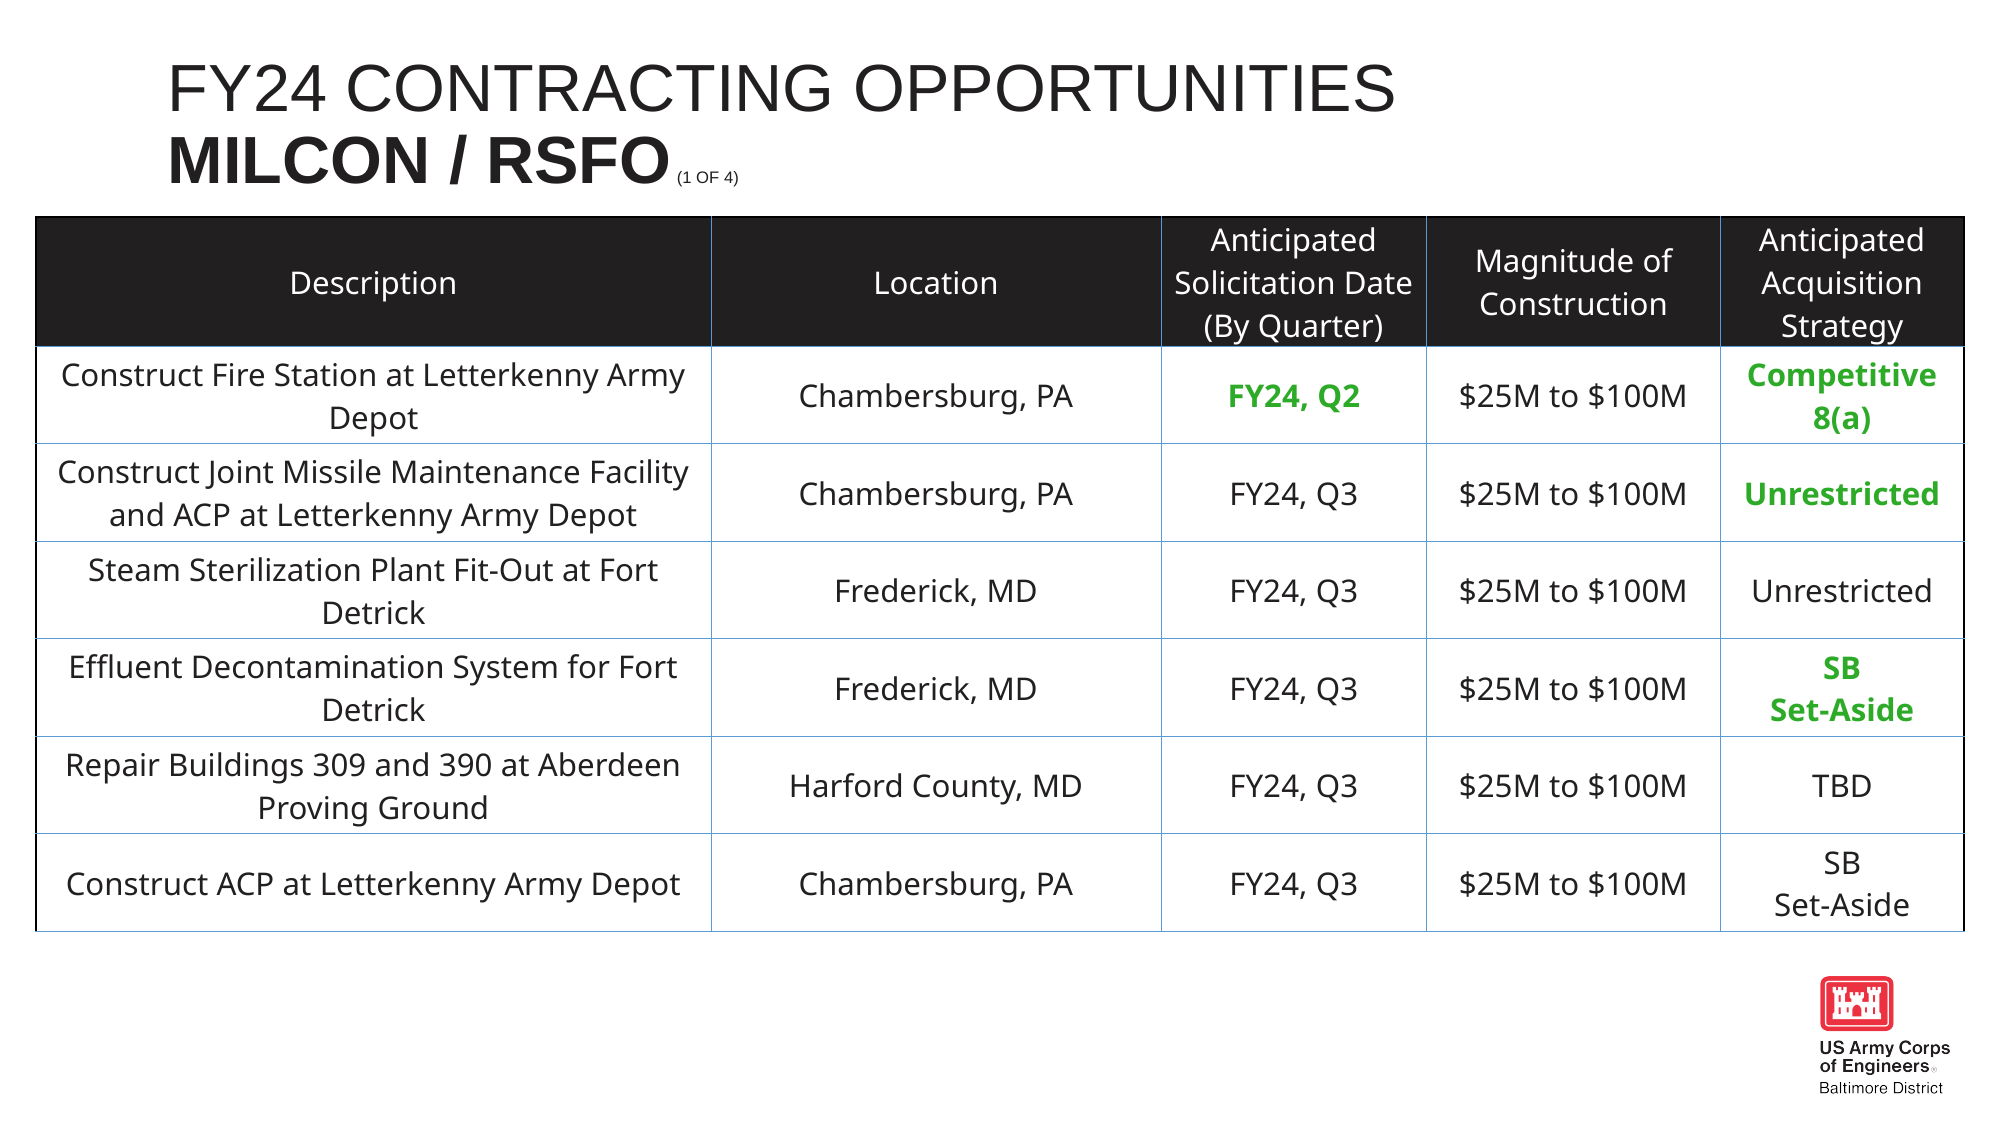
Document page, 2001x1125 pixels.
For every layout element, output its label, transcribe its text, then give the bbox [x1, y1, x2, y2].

table_header Anticipated Solicitation Date (By Quarter) [1162, 218, 1426, 346]
table_cell Construct ACP at Letterkenny Army Depot [37, 834, 711, 931]
table_cell Frederick, MD [712, 639, 1161, 736]
table_cell Construct Joint Missile Maintenance Facility and ACP at Letterkenny Army Depot [37, 444, 711, 541]
table_cell $25M to $100M [1427, 639, 1720, 736]
table_cell Unrestricted [1721, 444, 1963, 541]
table_cell TBD [1721, 737, 1963, 833]
text_box Fy24 contracting opportunities Milcon / rsfo (1 of 4) [167, 54, 1940, 142]
table_cell $25M to $100M [1427, 444, 1720, 541]
table_cell Repair Buildings 309 and 390 at Aberdeen Proving Ground [37, 737, 711, 833]
table_cell SB Set-Aside [1721, 834, 1963, 931]
table_cell FY24, Q3 [1162, 834, 1426, 931]
picture [1819, 976, 1950, 1097]
table_cell Chambersburg, PA [712, 347, 1161, 443]
table_header Magnitude of Construction [1427, 218, 1720, 346]
table_cell Effluent Decontamination System for Fort Detrick [37, 639, 711, 736]
table_cell Competitive 8(a) [1721, 347, 1963, 443]
table_cell $25M to $100M [1427, 737, 1720, 833]
table_cell Harford County, MD [712, 737, 1161, 833]
table_cell Steam Sterilization Plant Fit-Out at Fort Detrick [37, 542, 711, 638]
table_cell $25M to $100M [1427, 542, 1720, 638]
table_header Location [712, 218, 1161, 346]
table_cell FY24, Q3 [1162, 737, 1426, 833]
table_cell FY24, Q2 [1162, 347, 1426, 443]
table_cell Chambersburg, PA [712, 444, 1161, 541]
table_cell FY24, Q3 [1162, 542, 1426, 638]
table_cell Unrestricted [1721, 542, 1963, 638]
table_cell Construct Fire Station at Letterkenny Army Depot [37, 347, 711, 443]
table_cell Frederick, MD [712, 542, 1161, 638]
table_cell Chambersburg, PA [712, 834, 1161, 931]
table_header Anticipated Acquisition Strategy [1721, 218, 1963, 346]
table_cell $25M to $100M [1427, 347, 1720, 443]
table_cell SB Set-Aside [1721, 639, 1963, 736]
table_cell FY24, Q3 [1162, 639, 1426, 736]
table_cell FY24, Q3 [1162, 444, 1426, 541]
table_header Description [37, 218, 711, 346]
table_cell $25M to $100M [1427, 834, 1720, 931]
